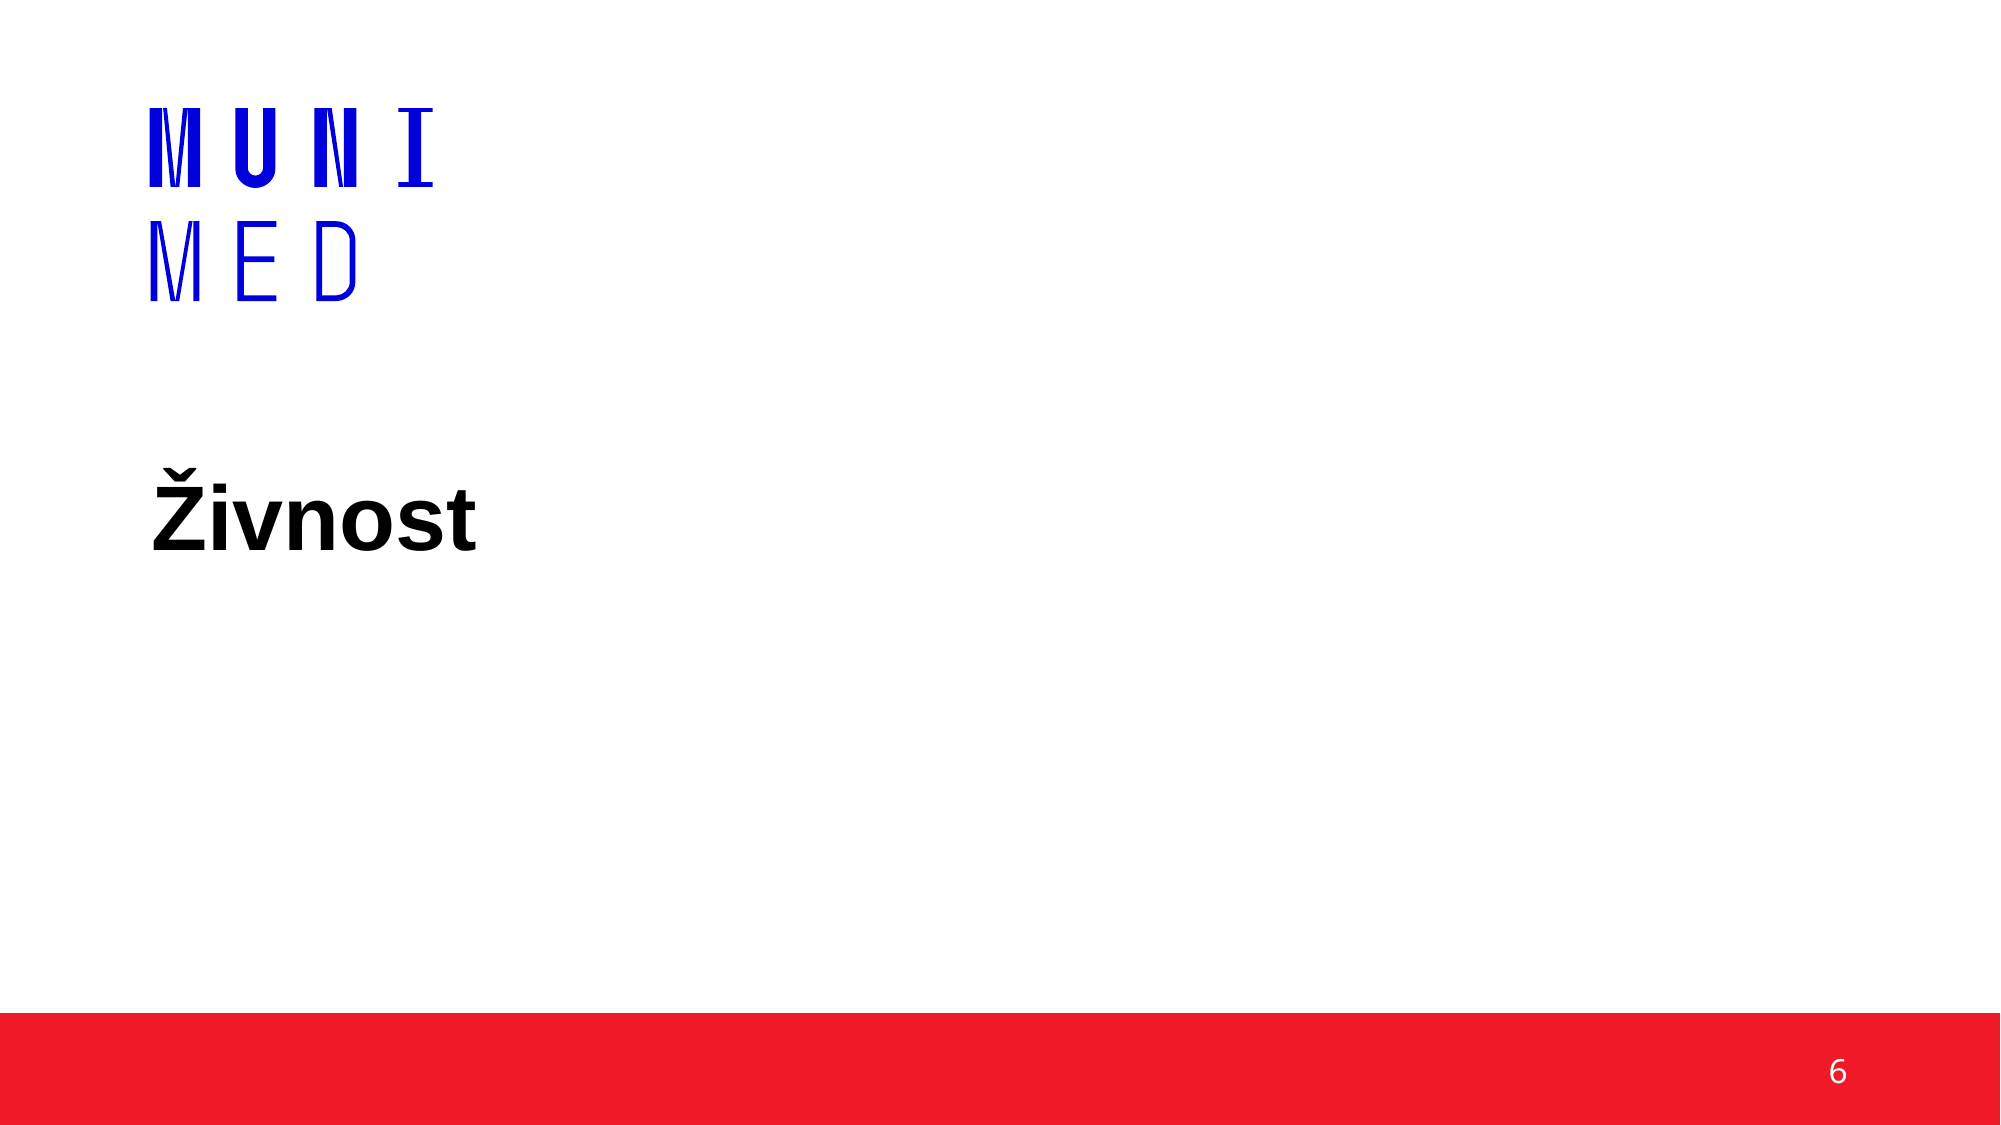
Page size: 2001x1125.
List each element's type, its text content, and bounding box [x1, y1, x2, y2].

slide_number 6 [1412, 1042, 1863, 1103]
title Živnost [136, 470, 1379, 685]
